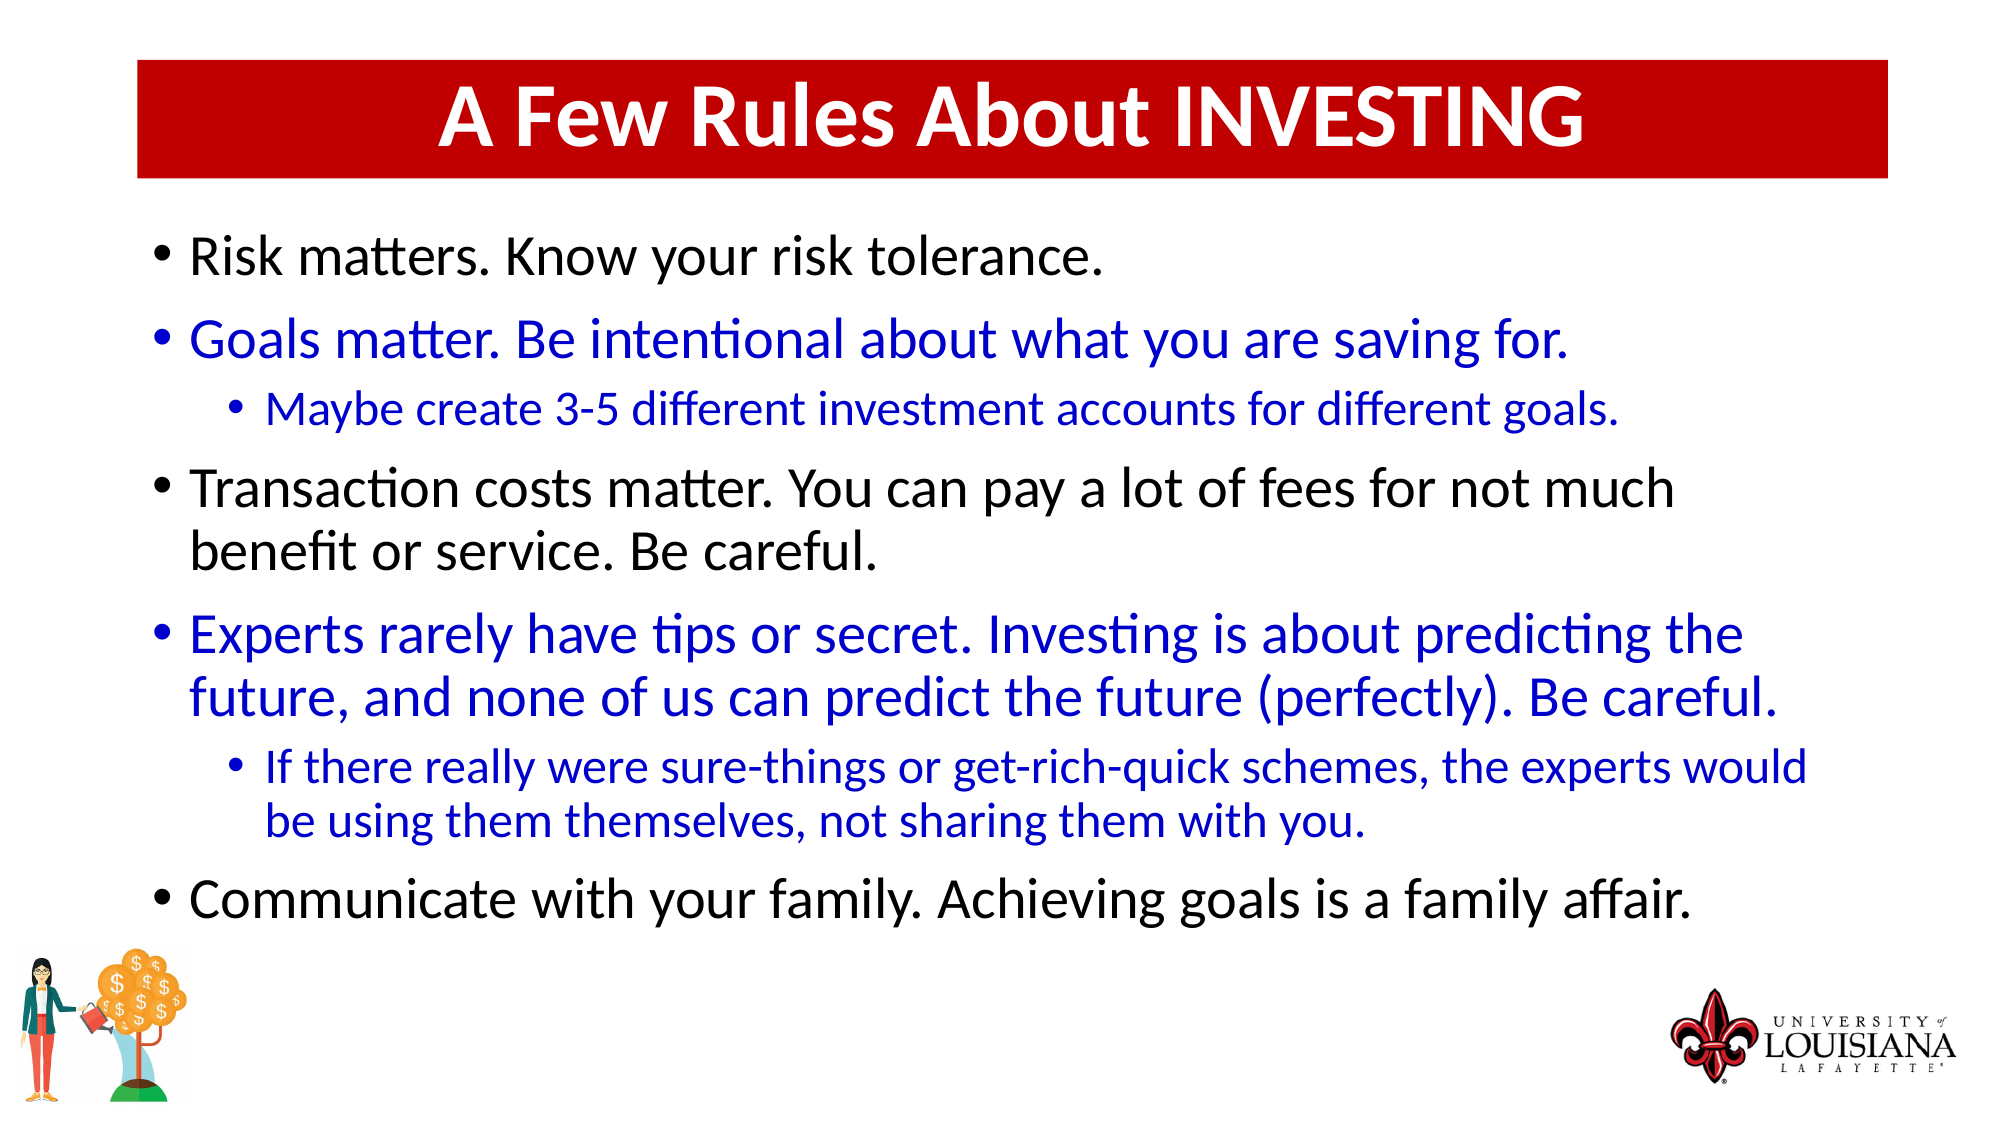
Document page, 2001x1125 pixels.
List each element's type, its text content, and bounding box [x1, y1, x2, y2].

picture [13, 944, 191, 1107]
text_box Risk matters. Know your risk tolerance. Goals matter. Be intentional about what you are saving for. Maybe create 3-5 different investment accounts for different goals. Transaction costs matter. You can pay a lot of fees for not much benefit or service. Be careful. Experts rarely have tips or secret. Investing is about predicting the future, and none of us can predict the future (perfectly). Be careful. If there really were sure-things or get-rich-quick schemes, the experts would be using them themselves, not sharing them with you. Communicate with your family. Achieving goals is a family affair. [137, 217, 1863, 1014]
picture [1657, 977, 1982, 1091]
text_box A Few Rules About INVESTING [137, 59, 1888, 179]
